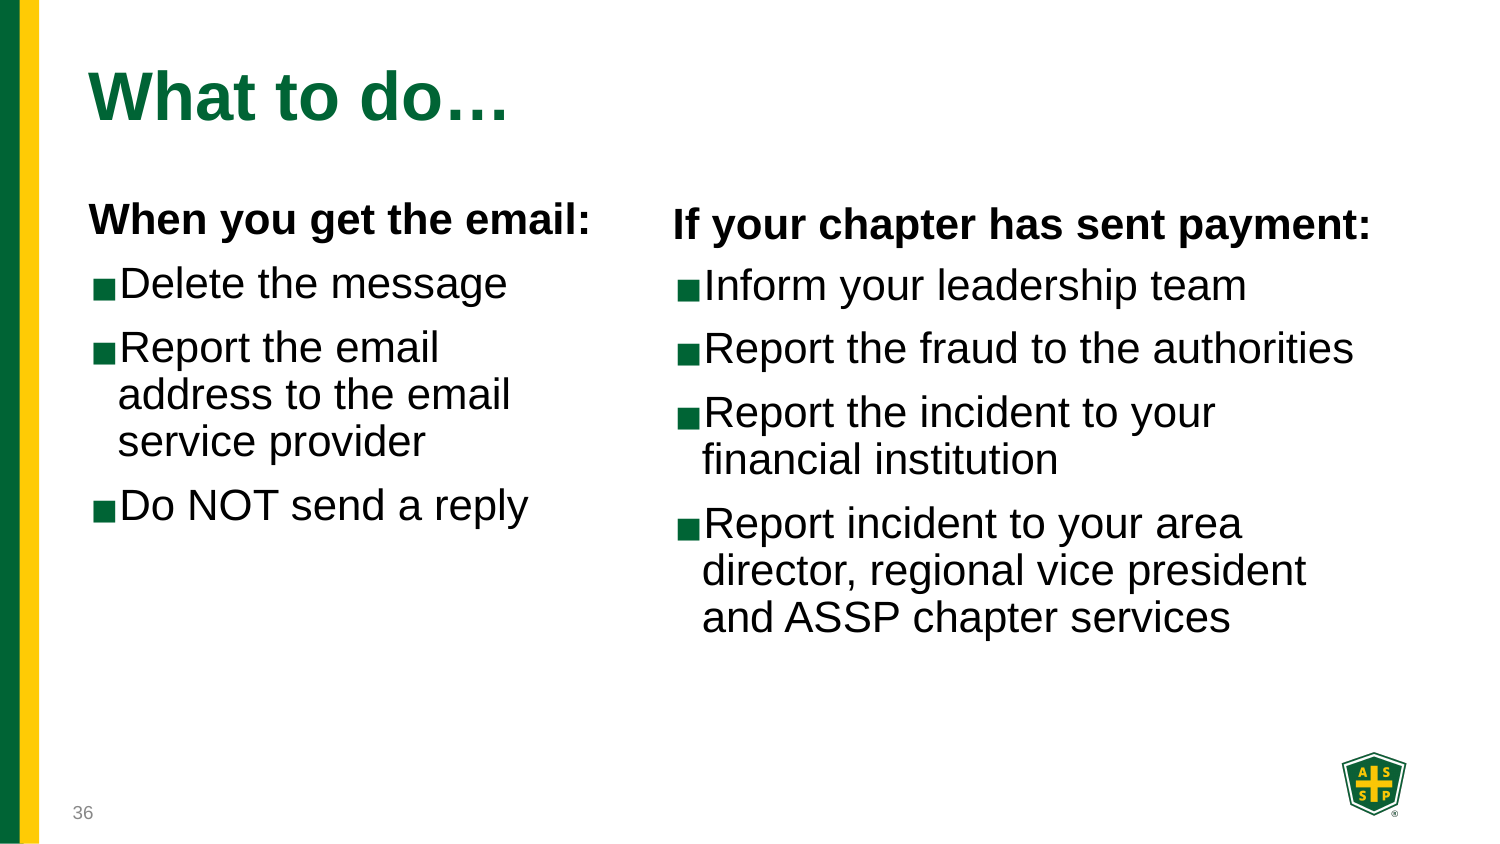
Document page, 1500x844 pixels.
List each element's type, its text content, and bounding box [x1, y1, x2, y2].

picture [1312, 727, 1436, 840]
list If your chapter has sent payment: Inform your leadership team Report the fraud to the authorities Report the incident to your financial institution Report incident to your area director, regional vice president and ASSP chapter services [661, 182, 1394, 530]
slide_number 36 [61, 795, 315, 829]
title What to do… [77, 36, 1048, 160]
list When you get the email: Delete the message Report the email address to the email service provider Do NOT send a reply [77, 191, 617, 539]
